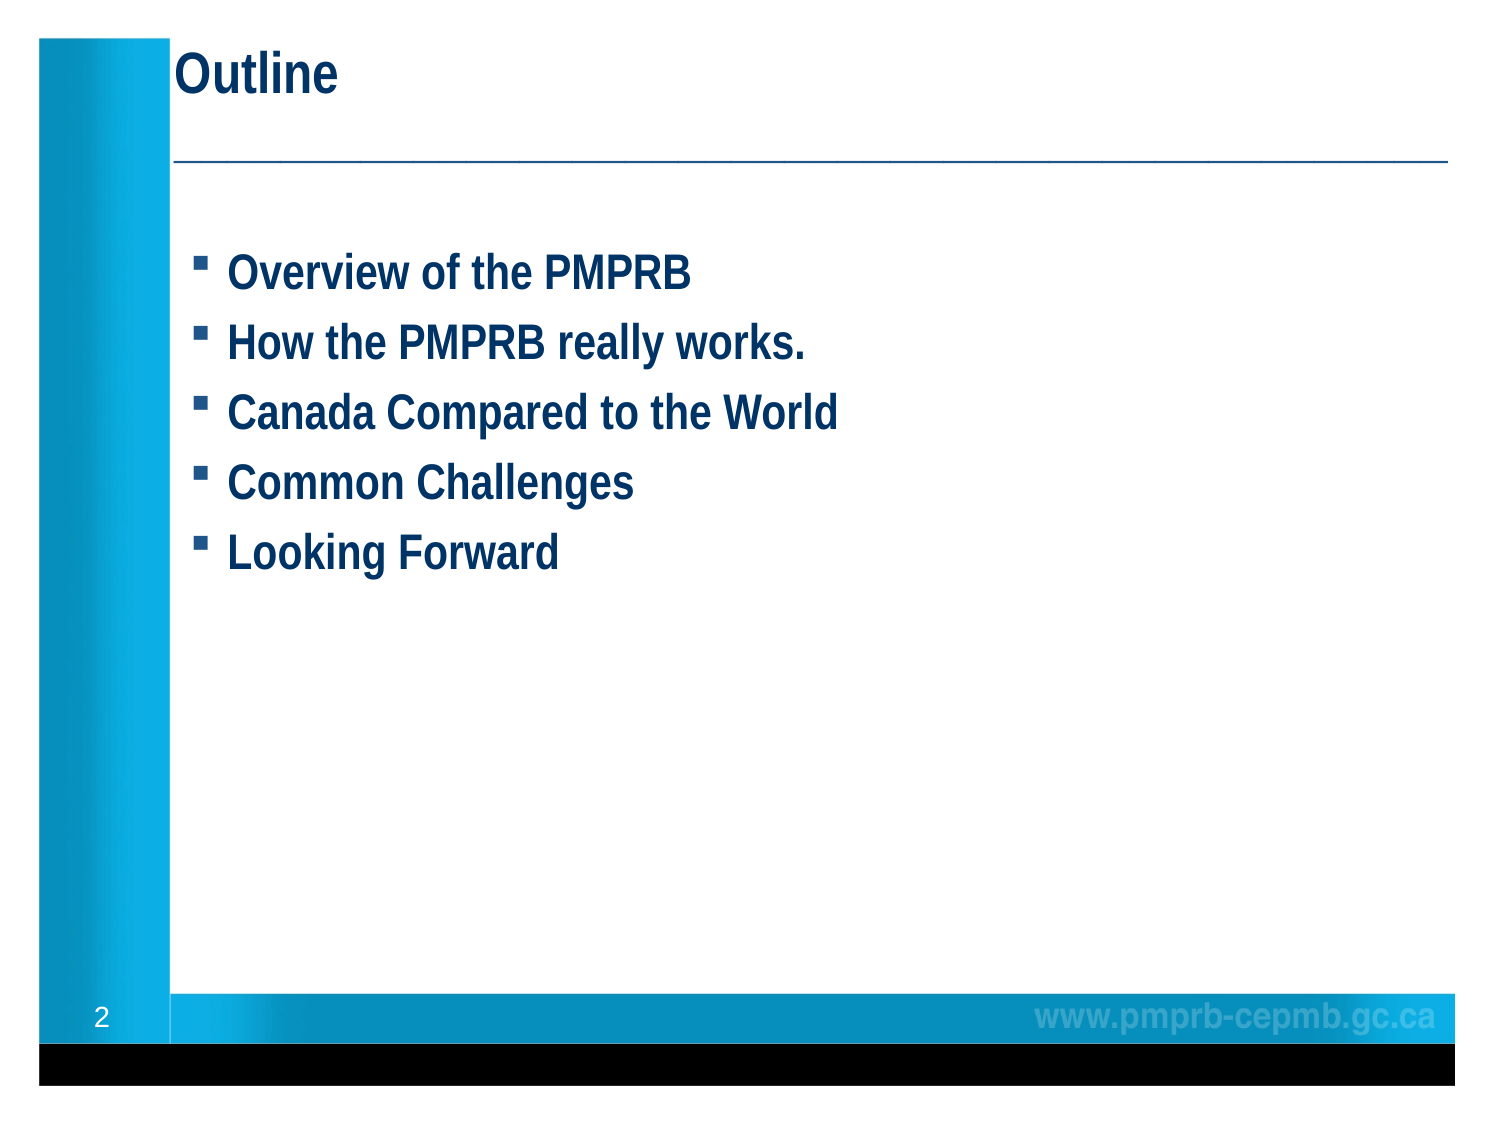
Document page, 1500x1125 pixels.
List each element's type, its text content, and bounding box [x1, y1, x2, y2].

slide_number 2 [24, 962, 126, 1041]
picture [0, 0, 1500, 1125]
list Overview of the PMPRB How the PMPRB really works. Canada Compared to the World Common Challenges Looking Forward [174, 231, 1463, 907]
title Outline ________________________________________________ [174, 42, 1463, 161]
